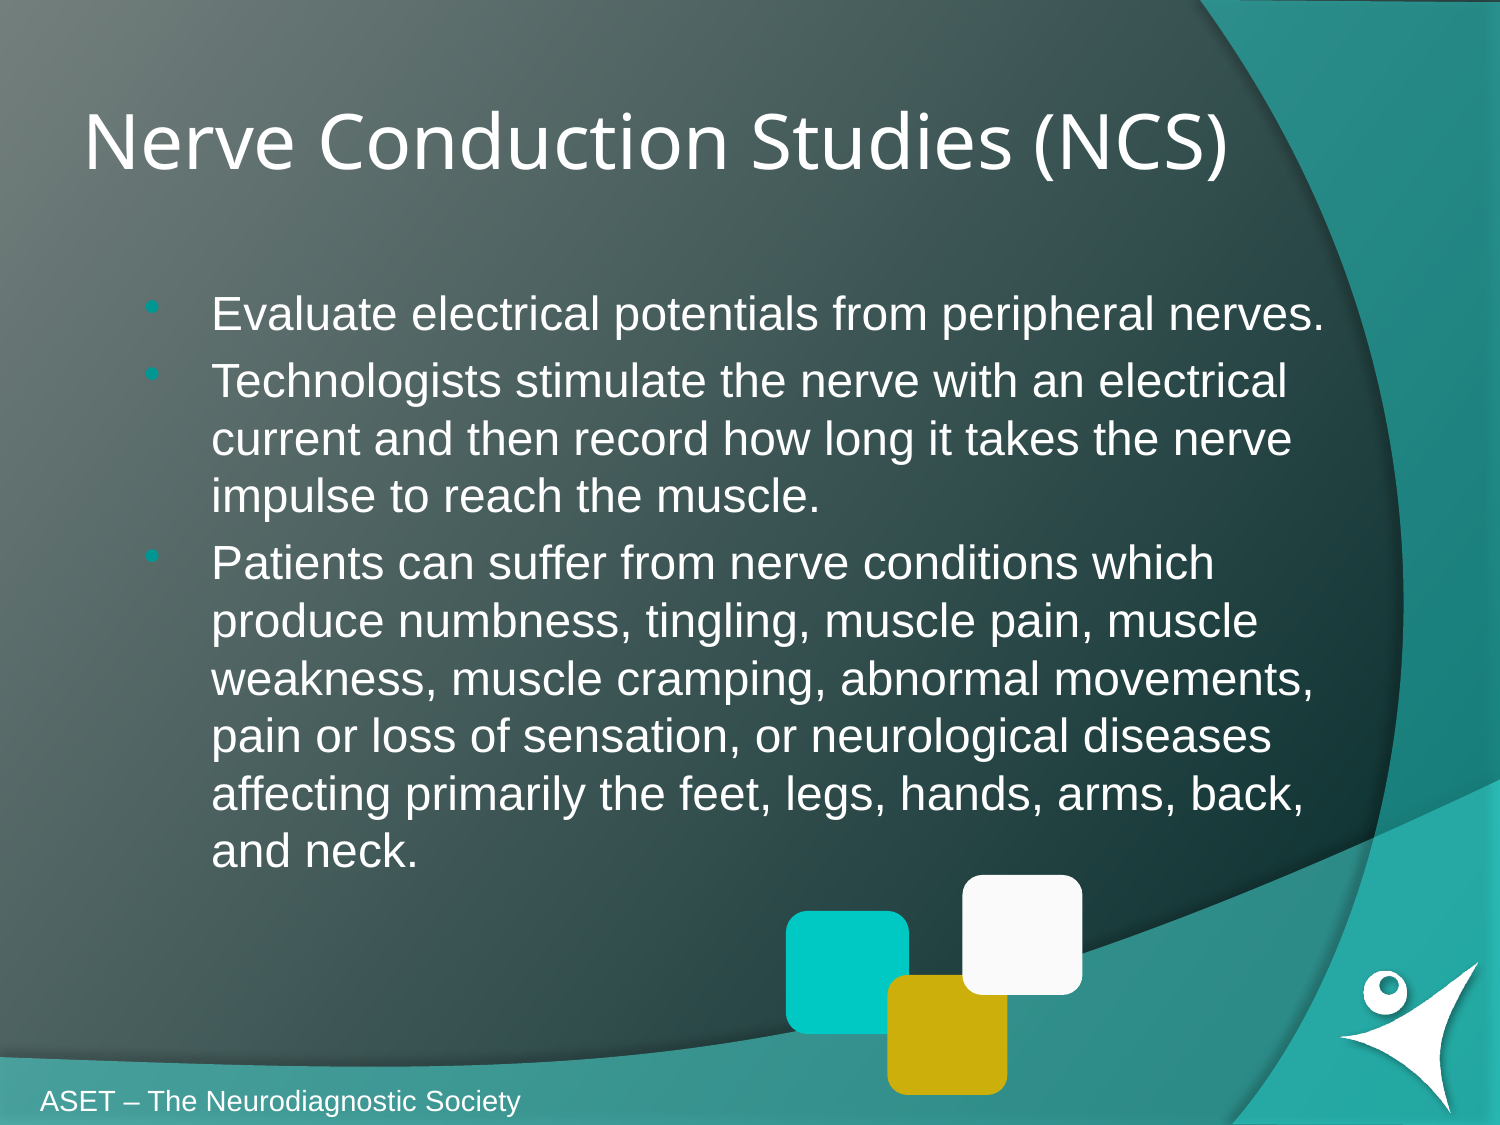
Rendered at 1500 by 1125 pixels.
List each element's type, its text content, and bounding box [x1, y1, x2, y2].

text_box [960, 873, 1084, 954]
list Evaluate electrical potentials from peripheral nerves. Technologists stimulate the nerve with an electrical current and then record how long it takes the nerve impulse to reach the muscle. Patients can suffer from nerve conditions which produce numbness, tingling, muscle pain, muscle weakness, muscle cramping, abnormal movements, pain or loss of sensation, or neurological diseases affecting primarily the feet, legs, hands, arms, back, and neck. [125, 275, 1350, 900]
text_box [24, 962, 1479, 1125]
title Nerve Conduction Studies (NCS) [75, 45, 1300, 233]
text_box [785, 910, 910, 954]
